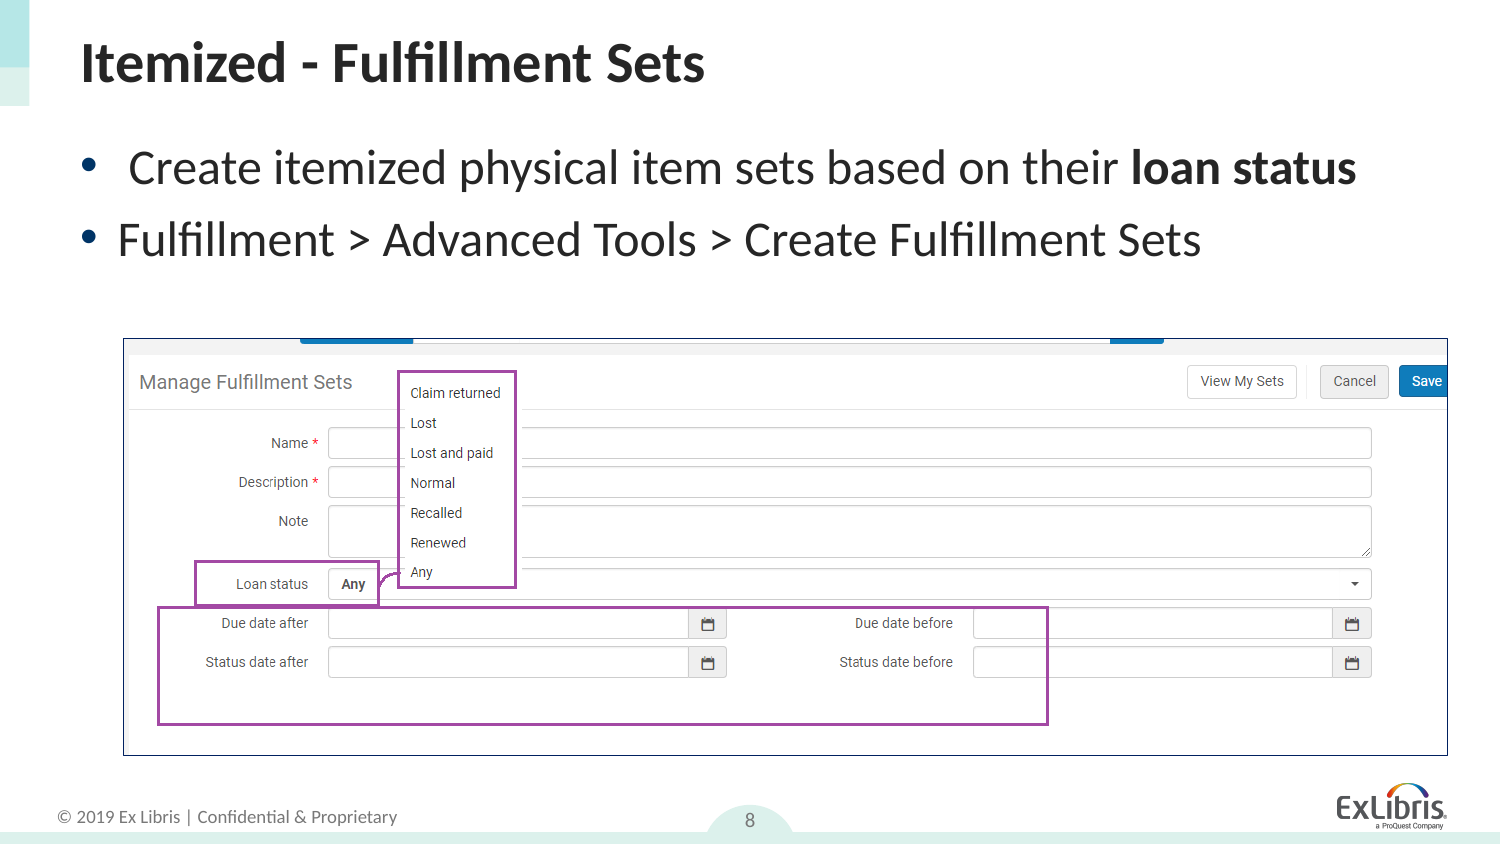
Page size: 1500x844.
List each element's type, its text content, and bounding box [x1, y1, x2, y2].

list Create itemized physical item sets based on their loan status Fulfillment > Advanced Tools > Create Fulfillment Sets [64, 126, 1447, 780]
title Itemized - Fulfillment Sets [64, 11, 1447, 107]
slide_number 8 [705, 789, 795, 844]
picture [123, 338, 1448, 756]
picture [1337, 783, 1447, 830]
